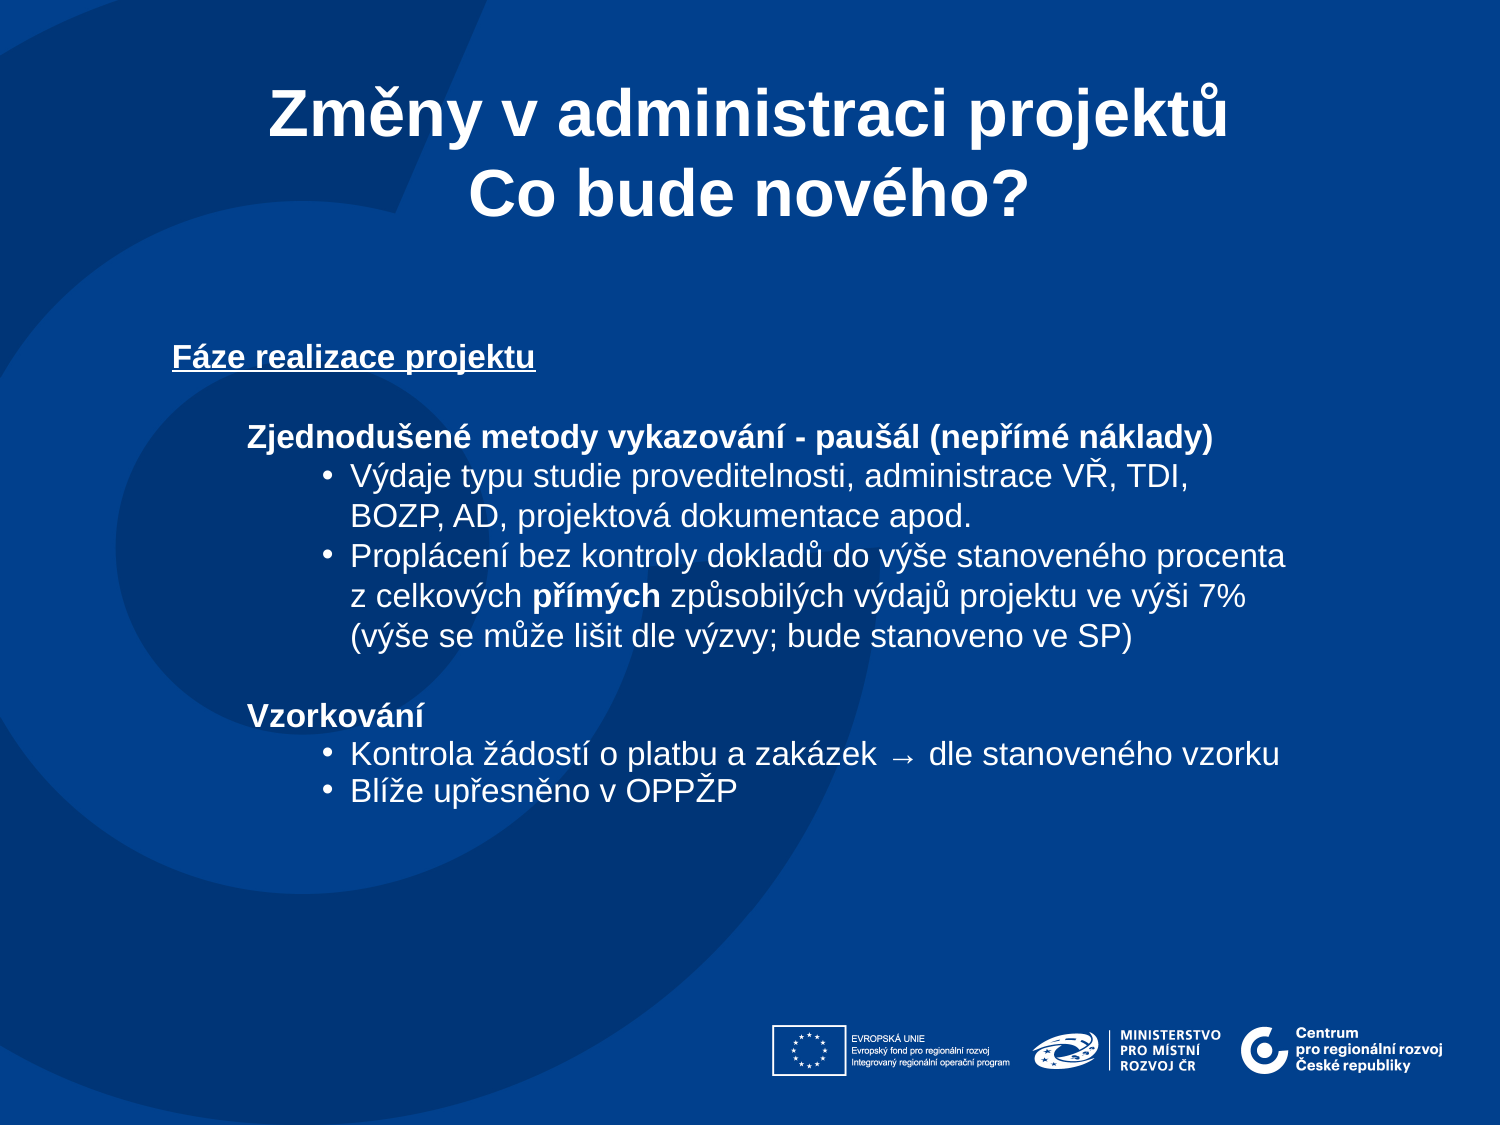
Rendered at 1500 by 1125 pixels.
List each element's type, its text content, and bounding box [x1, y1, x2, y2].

picture [0, 0, 1500, 1125]
text_box Fáze realizace projektu Zjednodušené metody vykazování​ - paušál (nepřímé náklady) Výdaje typu studie proveditelnosti, administrace VŘ, TDI, BOZP, AD, projektová dokumentace apod. Proplácení bez kontroly dokladů do výše stanoveného procenta z celkových přímých způsobilých výdajů projektu ve výši 7% (výše se může lišit dle výzvy; bude stanoveno ve SP) Vzorkování​ Kontrola žádostí o platbu a zakázek → dle stanoveného vzorku Blíže upřesněno v OPPŽP [156, 327, 1307, 957]
text_box Změny v administraci projektů Co bude nového?​ [82, 62, 1418, 238]
